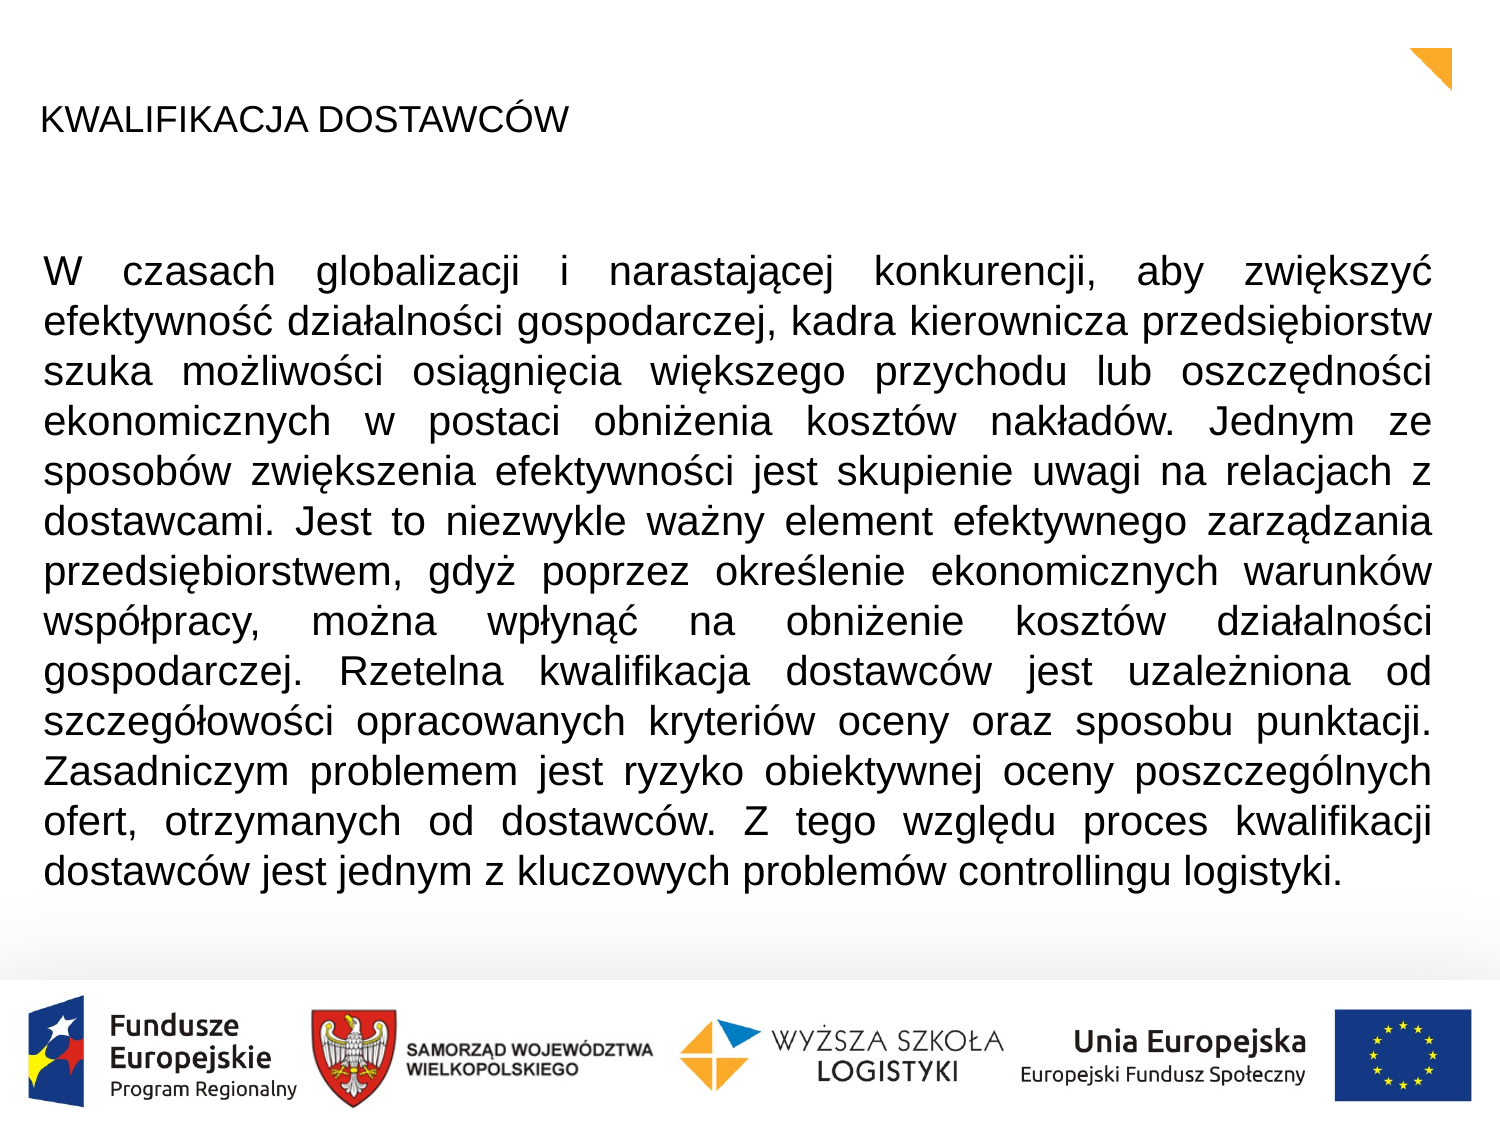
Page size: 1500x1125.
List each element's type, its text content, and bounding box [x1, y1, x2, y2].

list W czasach globalizacji i narastającej konkurencji, aby zwiększyć efektywność działalności gospodarczej, kadra kierownicza przedsiębiorstw szuka możliwości osiągnięcia większego przychodu lub oszczędności ekonomicznych w postaci obniżenia kosztów nakładów. Jednym ze sposobów zwiększenia efektywności jest skupienie uwagi na relacjach z dostawcami. Jest to niezwykle ważny element efektywnego zarządzania przedsiębiorstwem, gdyż poprzez określenie ekonomicznych warunków współpracy, można wpłynąć na obniżenie kosztów działalności gospodarczej. Rzetelna kwalifikacja dostawców jest uzależniona od szczegółowości opracowanych kryteriów oceny oraz sposobu punktacji. Zasadniczym problemem jest ryzyko obiektywnej oceny poszczególnych ofert, otrzymanych od dostawców. Z tego względu proces kwalifikacji dostawców jest jednym z kluczowych problemów controllingu logistyki. [0, 187, 1449, 950]
picture [0, 0, 1500, 1125]
text_box KWALIFIKACJA DOSTAWCÓW [24, 87, 1200, 148]
